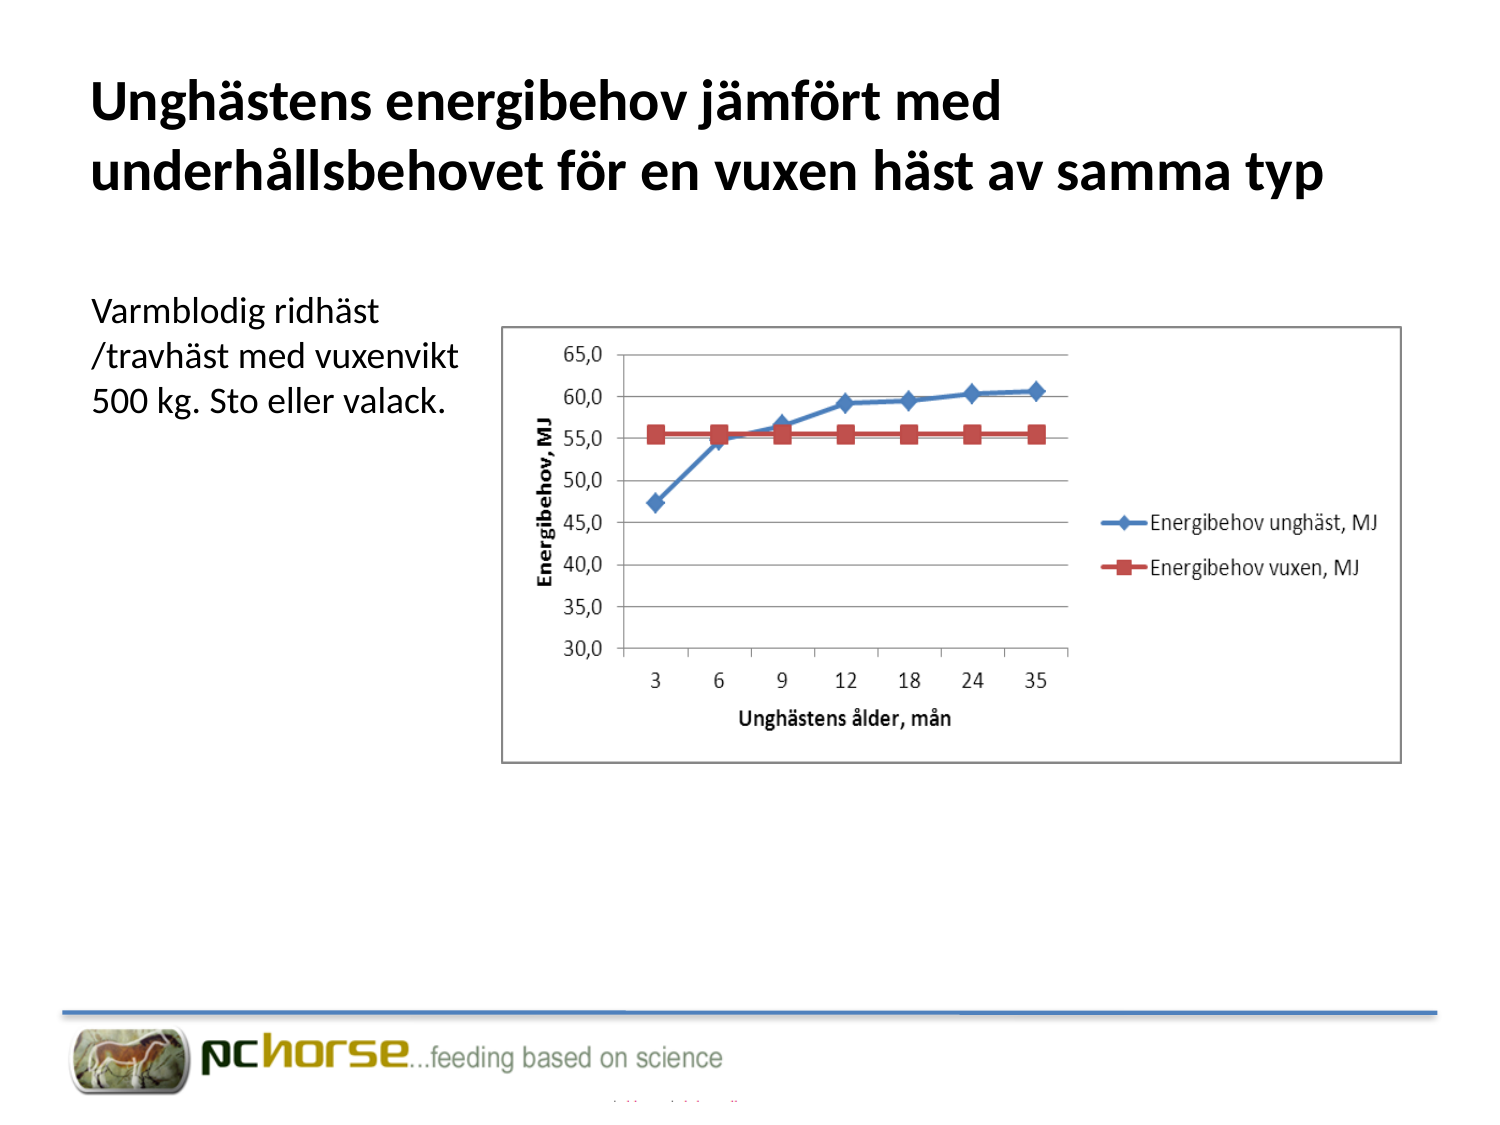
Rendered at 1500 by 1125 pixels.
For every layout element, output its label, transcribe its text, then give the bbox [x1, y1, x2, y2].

text_box Varmblodig ridhäst /travhäst med vuxenvikt 500 kg. Sto eller valack. [76, 278, 502, 429]
picture [62, 1015, 738, 1102]
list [501, 326, 1402, 764]
title Unghästens energibehov jämfört med underhållsbehovet för en vuxen häst av samma typ [75, 45, 1425, 220]
